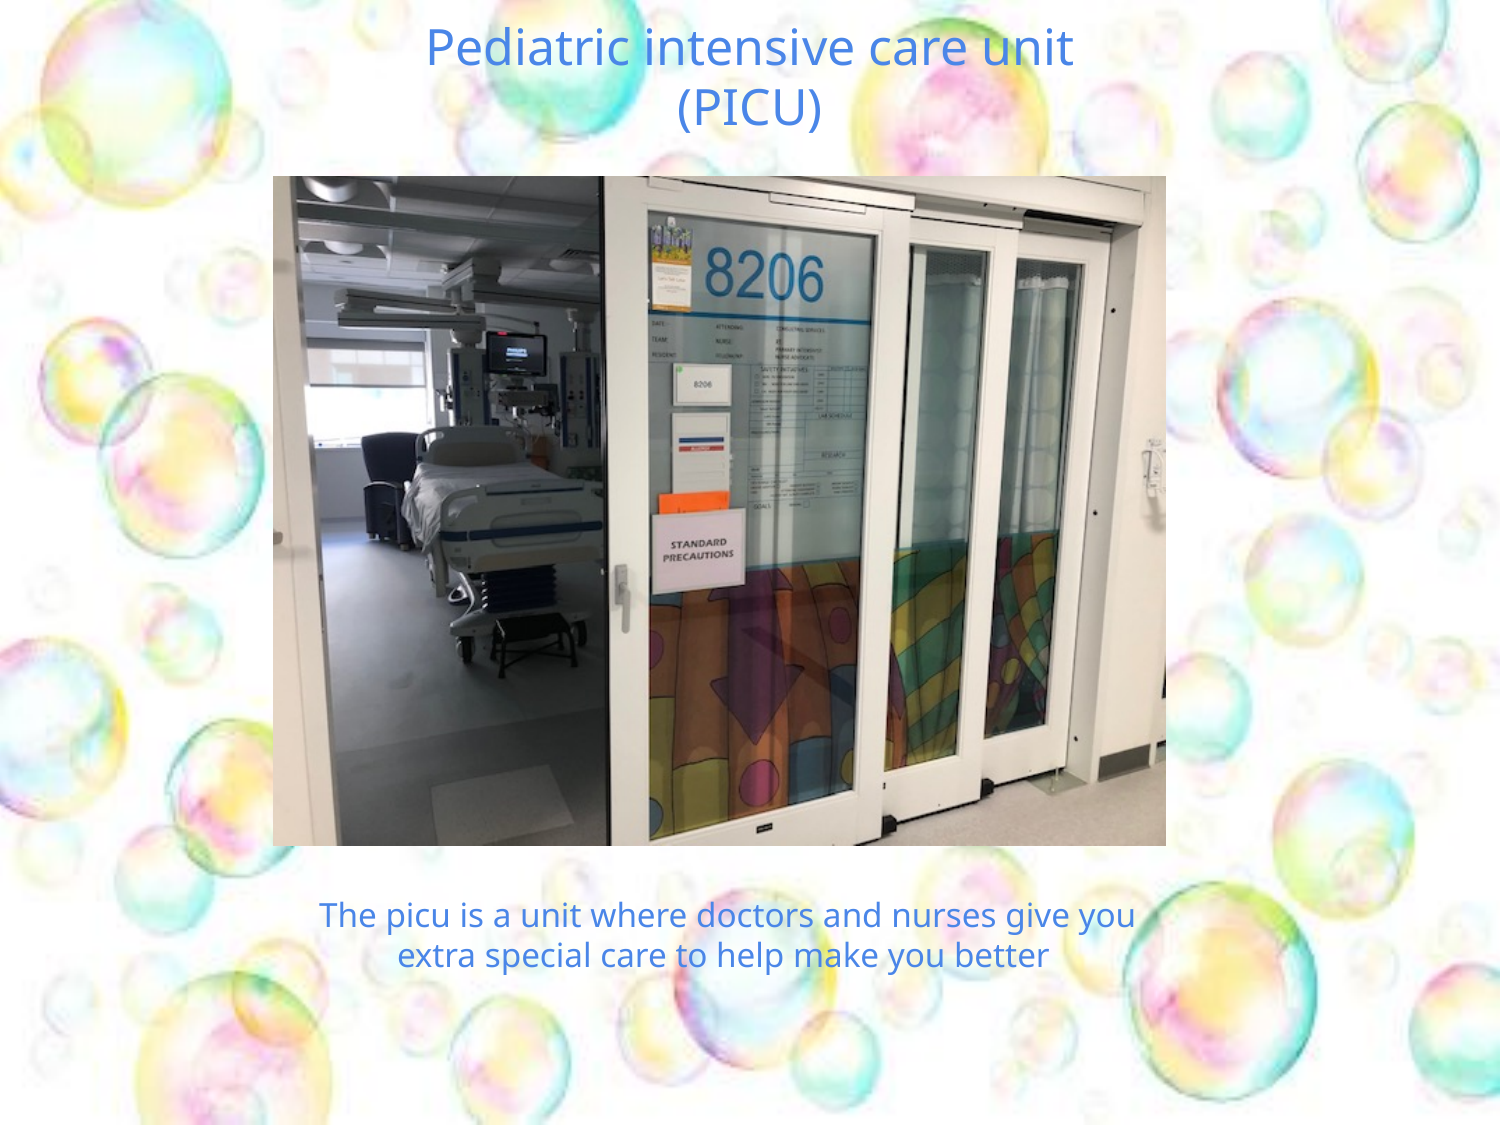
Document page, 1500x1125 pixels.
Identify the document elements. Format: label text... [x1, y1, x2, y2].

text_box Pediatric intensive care unit (PICU) [334, 0, 1166, 99]
text_box The picu is a unit where doctors and nurses give you extra special care to help make you better [291, 879, 1166, 1125]
picture [0, 0, 1500, 1125]
